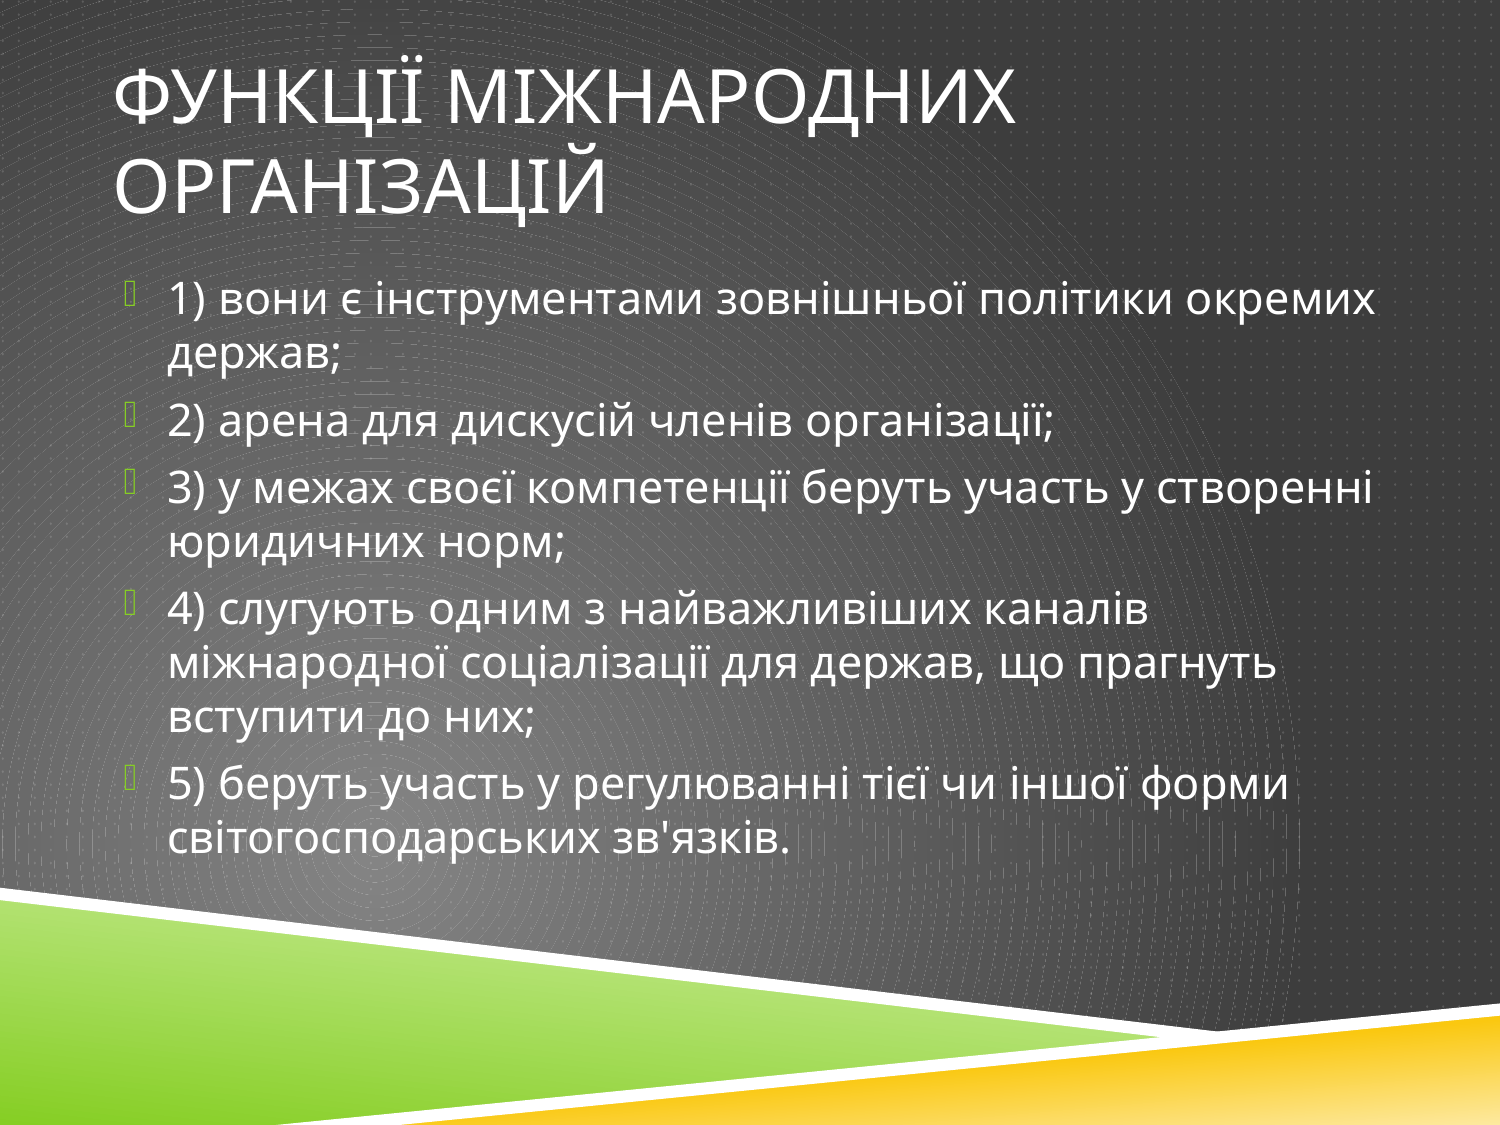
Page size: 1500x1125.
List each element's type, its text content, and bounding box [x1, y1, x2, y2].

title Функції міжнародних організацій [112, 45, 1388, 233]
list 1) вони є інструментами зовнішньої політики окремих держав; 2) арена для дискусій членів організації; 3) у межах своєї компетенції беруть участь у створенні юридичних норм; 4) слугують одним з найважливіших каналів міжнародної соціалізації для держав, що прагнуть вступити до них; 5) беруть участь у регулюванні тієї чи іншої форми світогосподарських зв'язків. [112, 262, 1388, 876]
